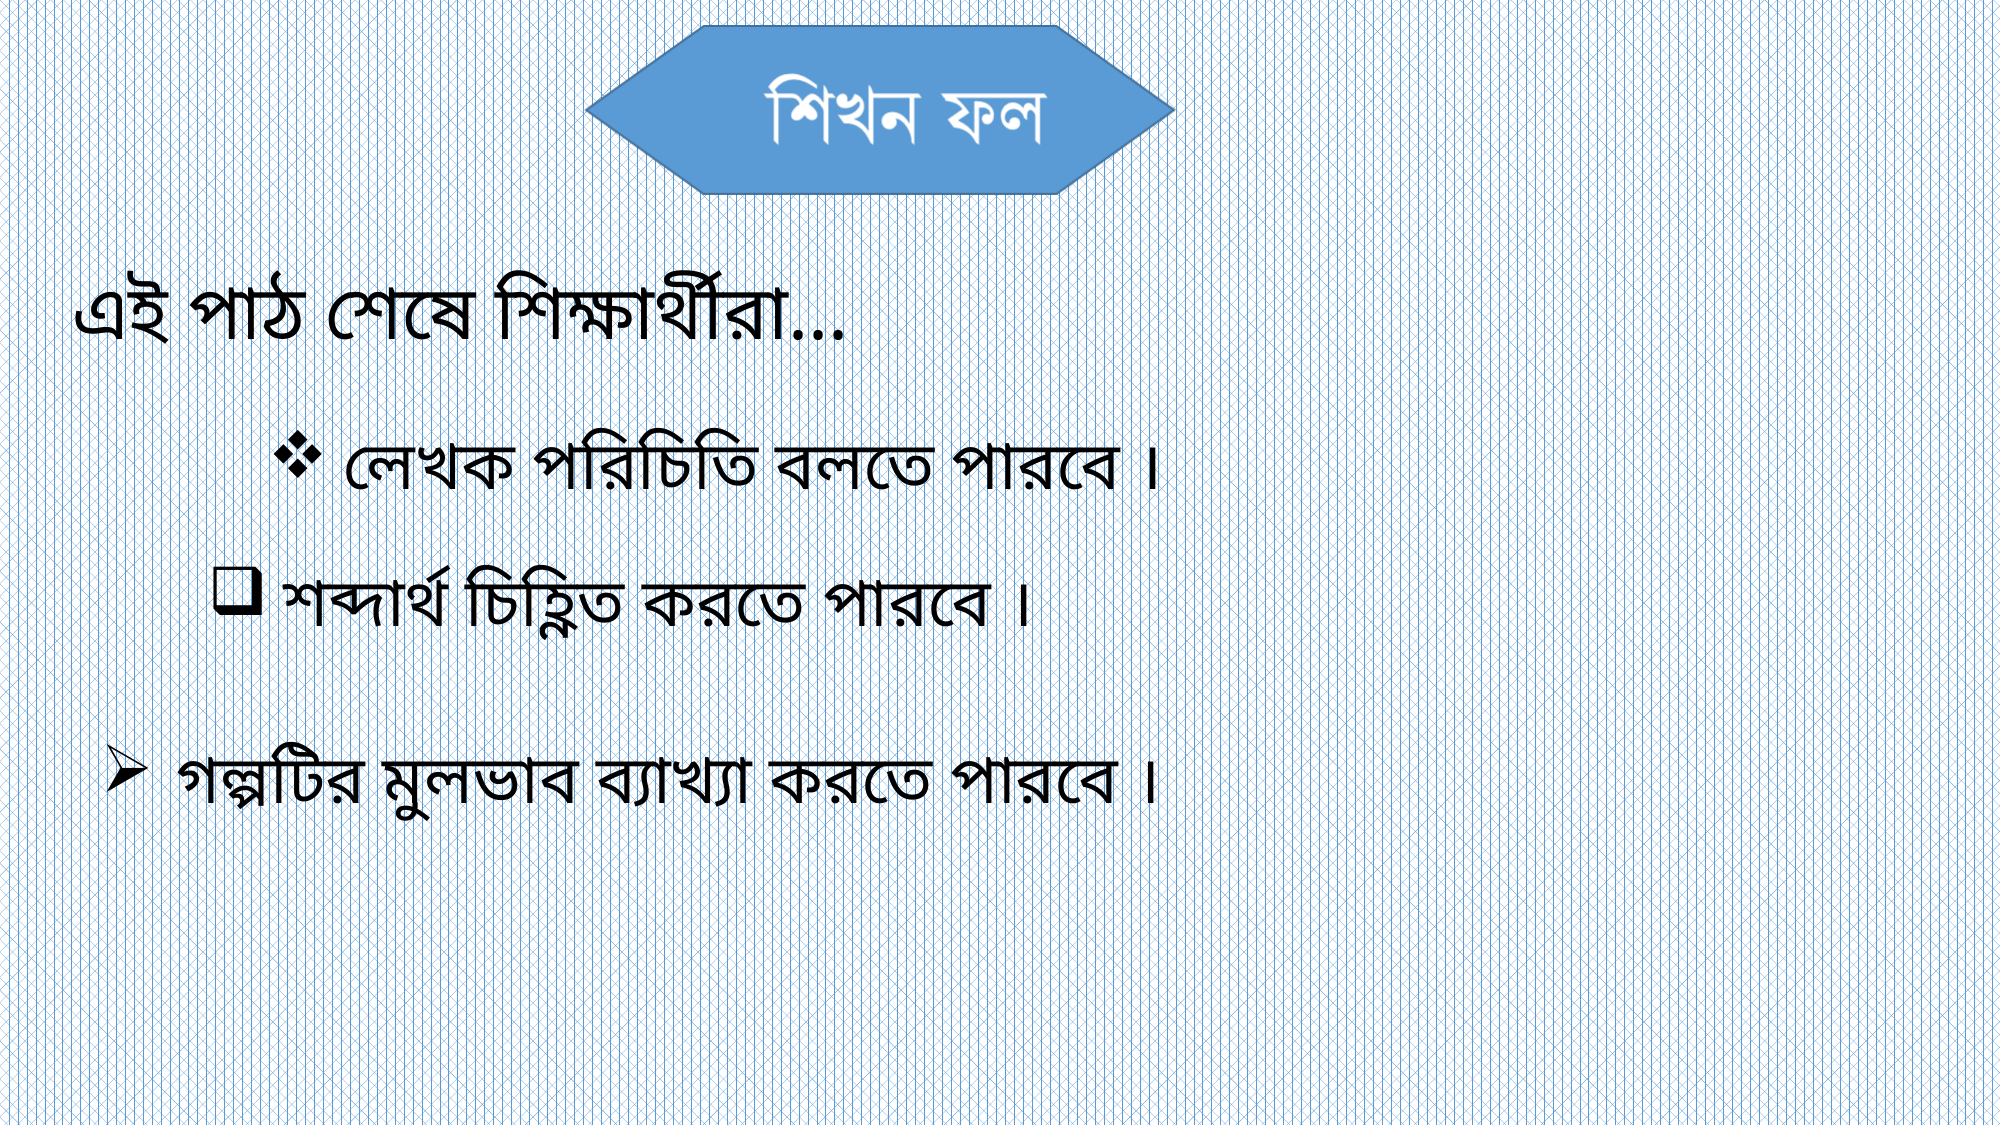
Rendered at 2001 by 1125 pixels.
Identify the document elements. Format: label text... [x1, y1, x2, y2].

text_box গল্পটির মুলভাব ব্যাখ্যা করতে পারবে । [87, 729, 1176, 825]
text_box এই পাঠ শেষে শিক্ষার্থীরা... [57, 256, 883, 362]
text_box শব্দার্থ চিহ্ণিত করতে পারবে । [193, 551, 1473, 647]
text_box লেখক পরিচিতি বলতে পারবে । [253, 415, 1570, 510]
picture [584, 25, 1176, 230]
